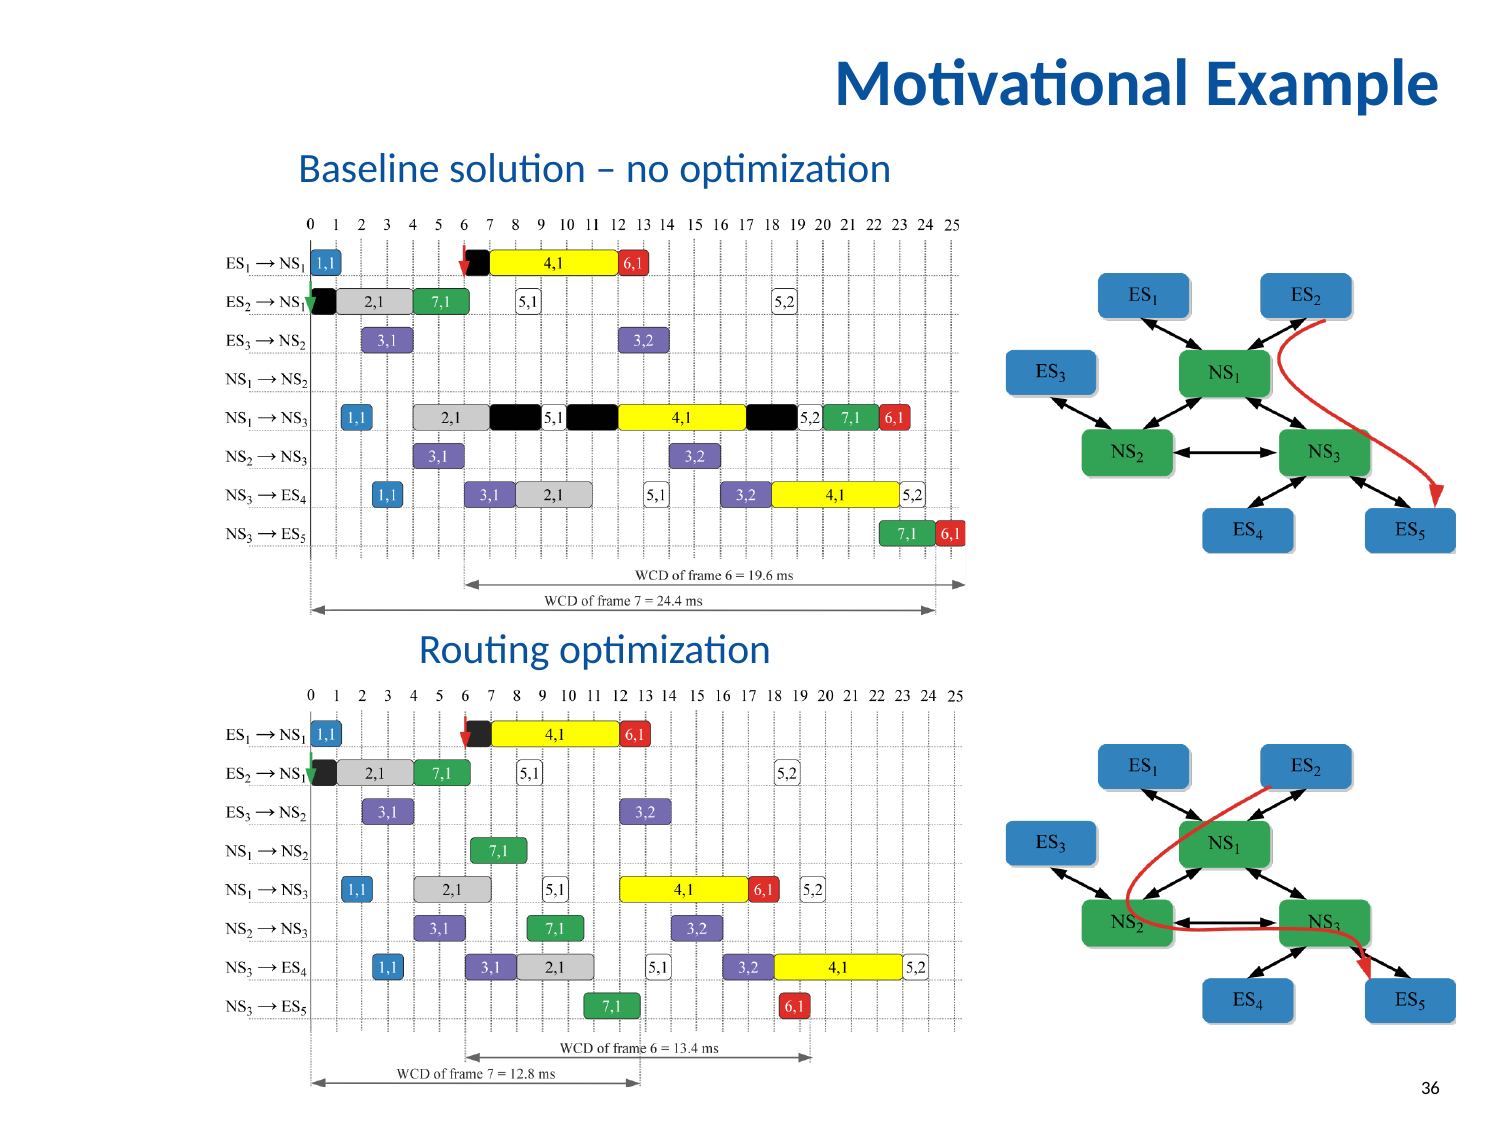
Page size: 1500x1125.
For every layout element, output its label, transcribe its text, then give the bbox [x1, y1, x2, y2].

text_box Routing optimization [225, 621, 966, 682]
picture [1005, 273, 1457, 554]
title Motivational Example [58, 0, 1442, 119]
picture [224, 211, 966, 615]
picture [224, 682, 966, 1088]
text_box Baseline solution – no optimization [225, 140, 966, 211]
picture [1005, 743, 1457, 1025]
